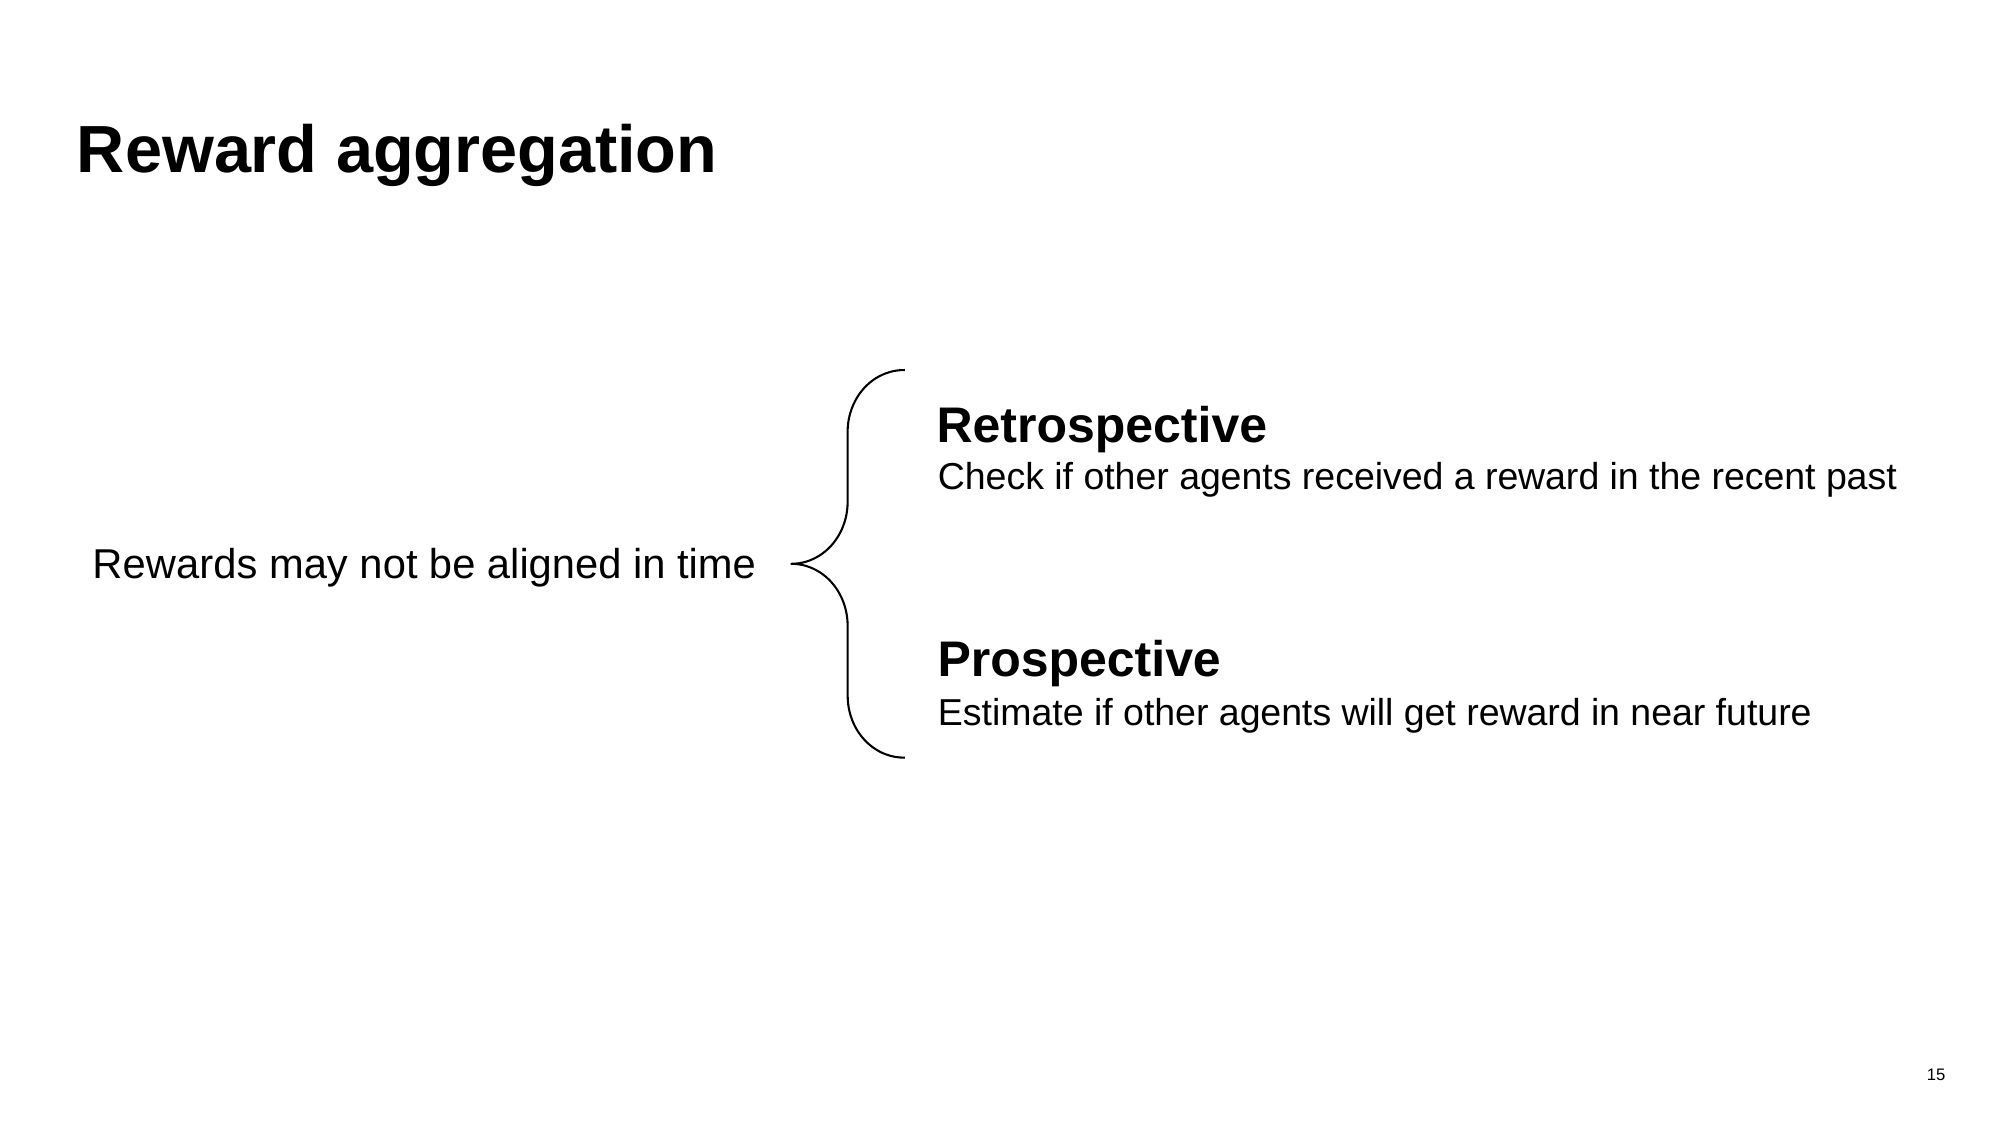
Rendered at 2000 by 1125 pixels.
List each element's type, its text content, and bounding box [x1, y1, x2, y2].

slide_number 15 [1906, 1034, 1966, 1112]
text_box [790, 369, 905, 759]
text_box Prospective [923, 619, 1251, 694]
text_box Estimate if other agents will get reward in near future [923, 680, 1833, 741]
text_box Check if other agents received a reward in the recent past [923, 445, 1924, 505]
title Reward aggregation [53, 97, 1946, 190]
text_box Rewards may not be aligned in time [77, 529, 791, 595]
list Retrospective [913, 392, 1304, 468]
